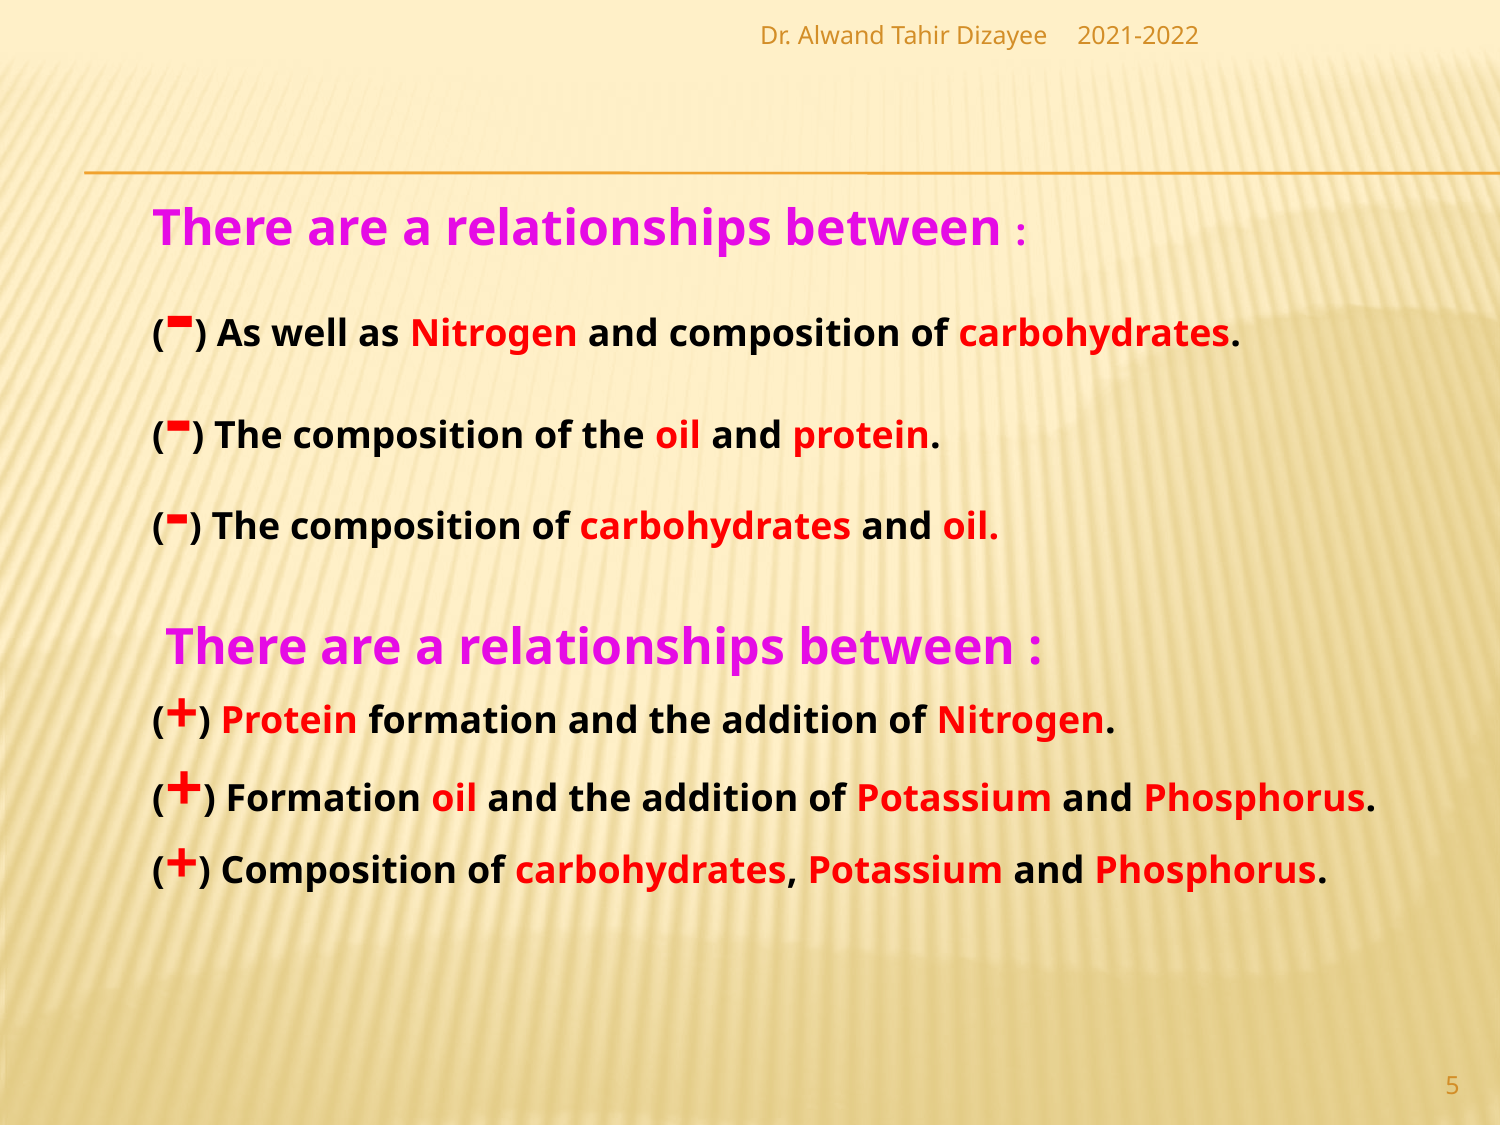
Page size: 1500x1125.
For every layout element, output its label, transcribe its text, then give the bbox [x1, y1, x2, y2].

slide_number 5 [1350, 1061, 1475, 1103]
slide_number 2021-2022 [1062, 12, 1475, 60]
footer Dr. Alwand Tahir Dizayee [587, 12, 1062, 60]
text_box There are a relationships between : (-) As well as Nitrogen and composition of carbohydrates. (-) The composition of the oil and protein. (-) The composition of carbohydrates and oil. There are a relationships between : (+) Protein formation and the addition of Nitrogen. (+) Formation oil and the addition of Potassium and Phosphorus. (+) Composition of carbohydrates, Potassium and Phosphorus. [137, 187, 1413, 903]
